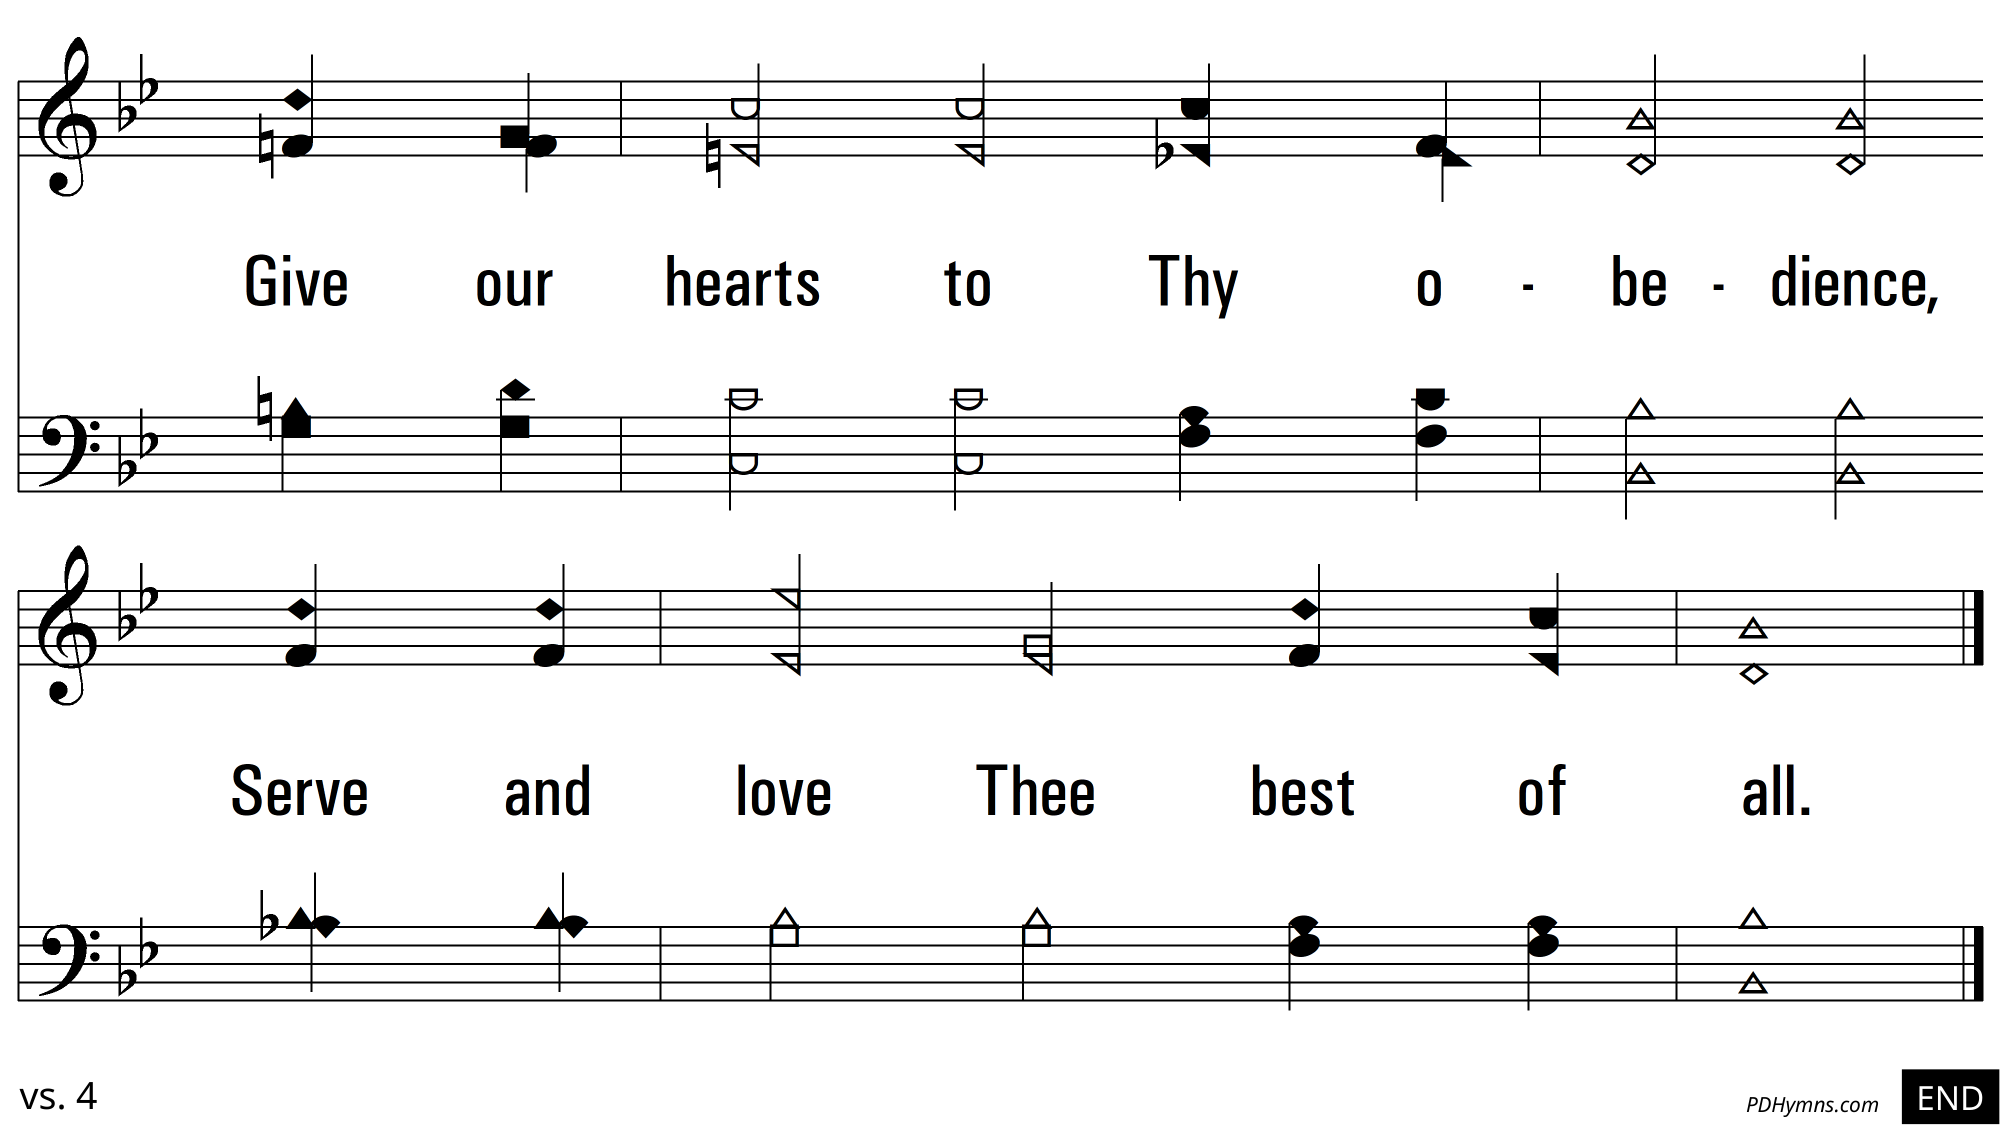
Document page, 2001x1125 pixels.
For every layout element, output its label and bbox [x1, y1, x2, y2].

text_box [1724, 1069, 2000, 1125]
picture [2, 0, 1998, 1125]
